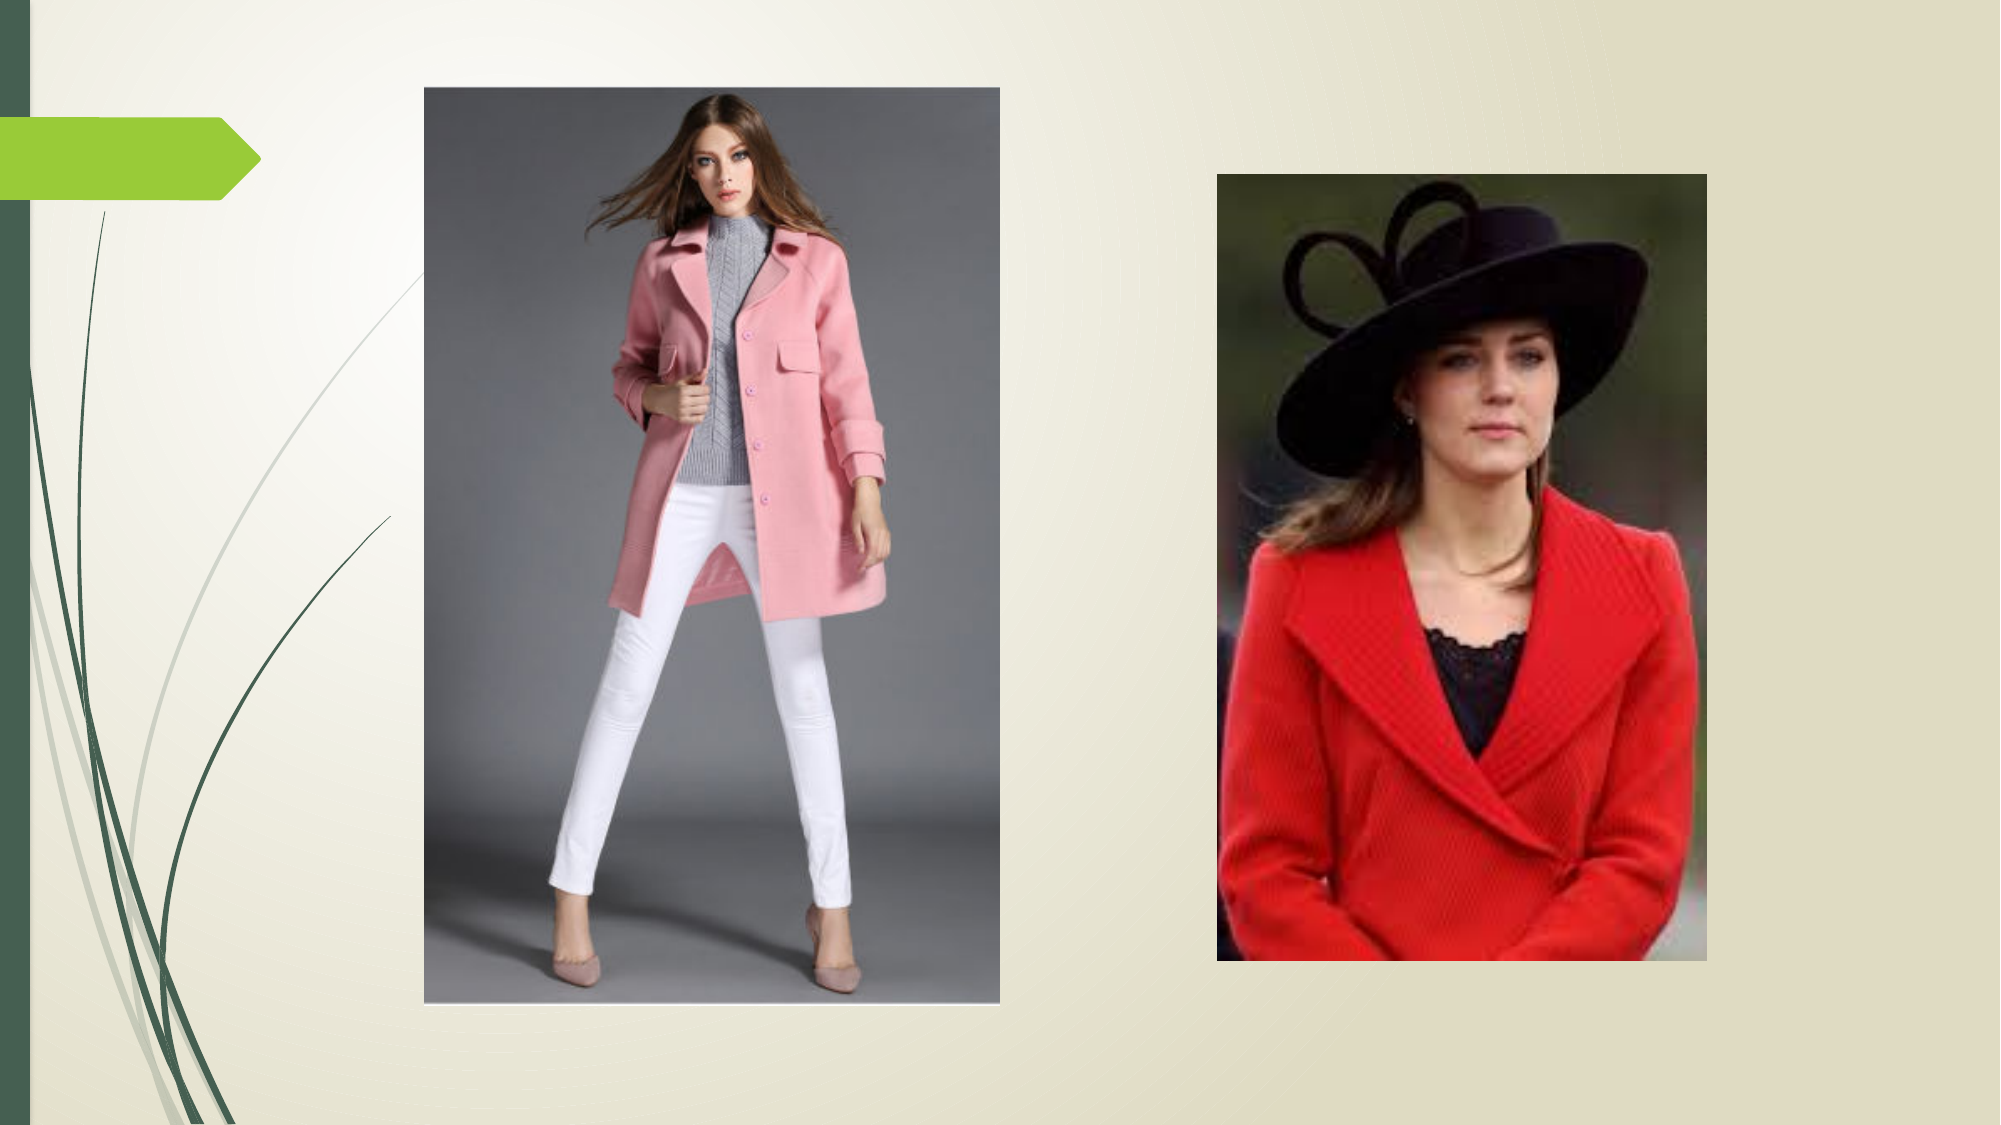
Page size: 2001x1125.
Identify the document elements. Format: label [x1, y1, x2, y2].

picture [1217, 174, 1707, 961]
list [424, 86, 1000, 1006]
